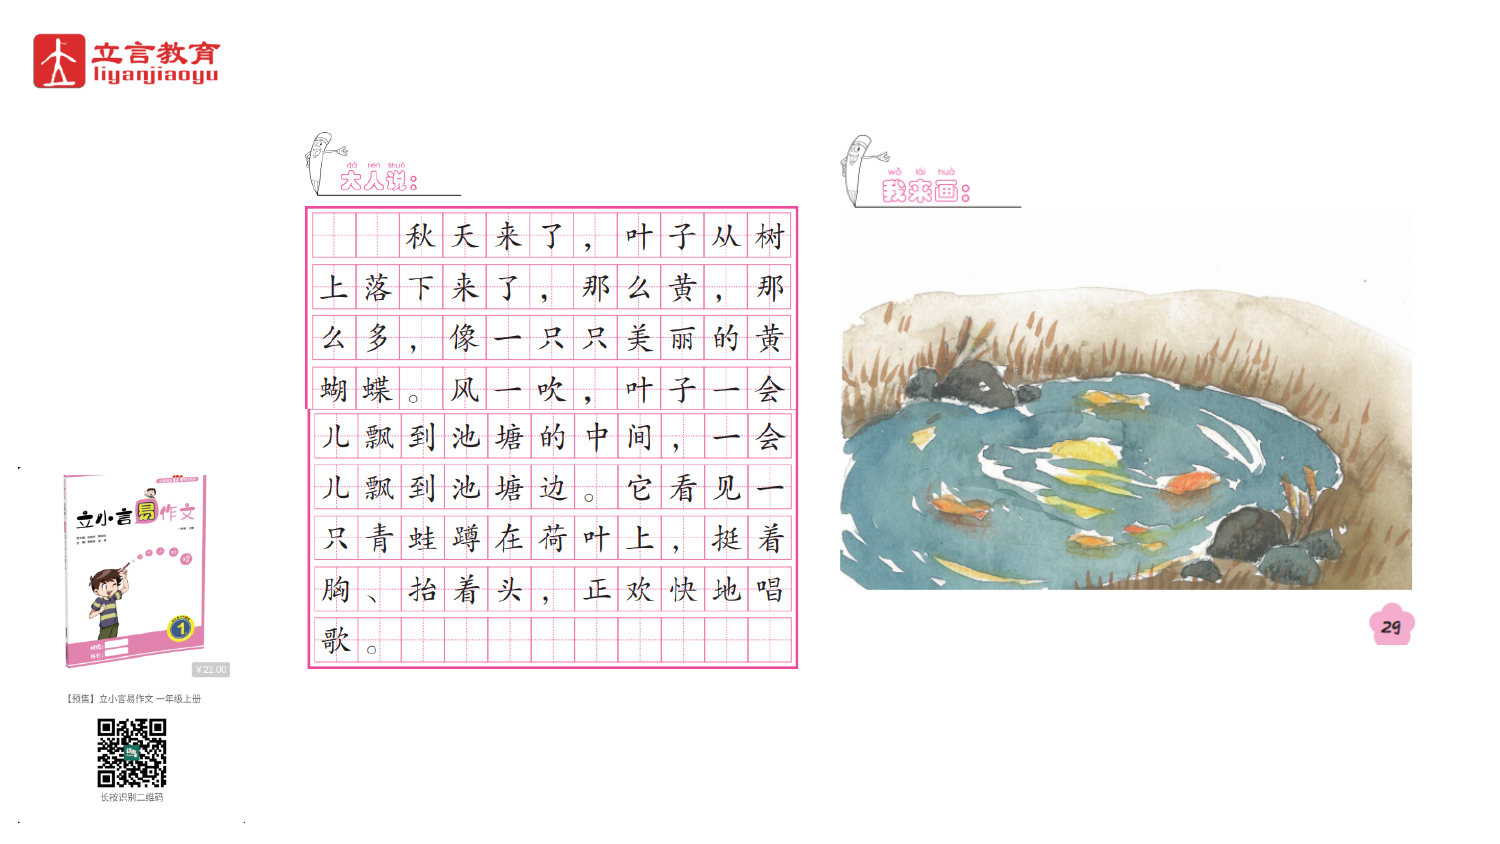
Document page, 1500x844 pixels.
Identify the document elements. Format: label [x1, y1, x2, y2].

picture [18, 467, 245, 823]
text_box [242, 114, 839, 681]
picture [809, 125, 1459, 645]
picture [18, 16, 224, 92]
